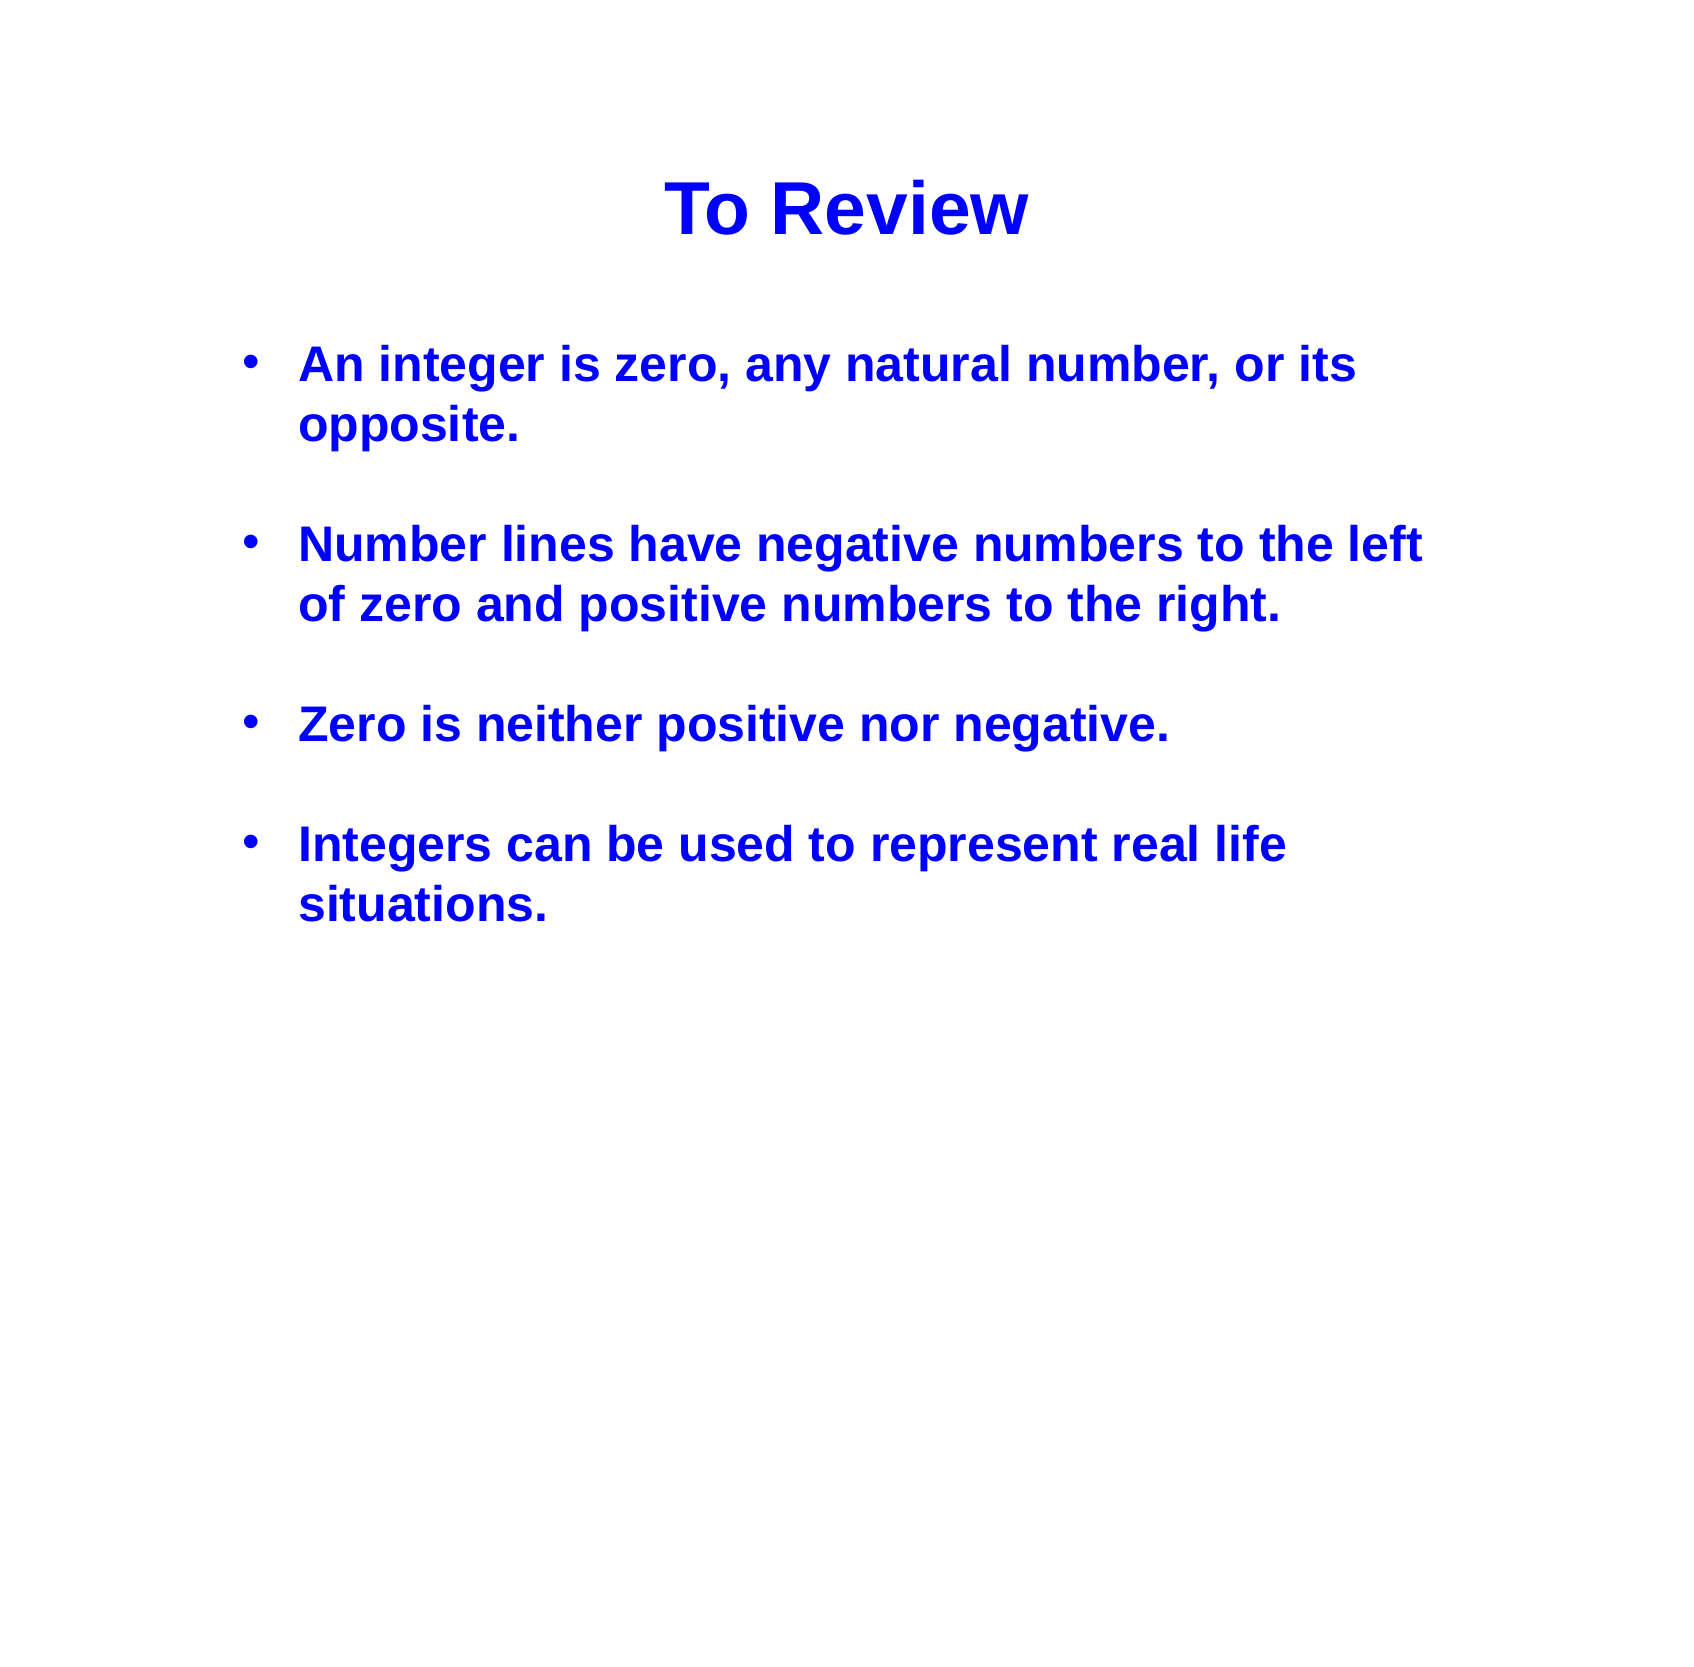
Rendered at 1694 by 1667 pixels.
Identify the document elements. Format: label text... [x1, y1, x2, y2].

text_box To Review [557, 152, 1136, 258]
text_box An integer is zero, any natural number, or its opposite. Number lines have negative numbers to the left of zero and positive numbers to the right. Zero is neither positive nor negative. Integers can be used to represent real life situations. [227, 324, 1468, 939]
